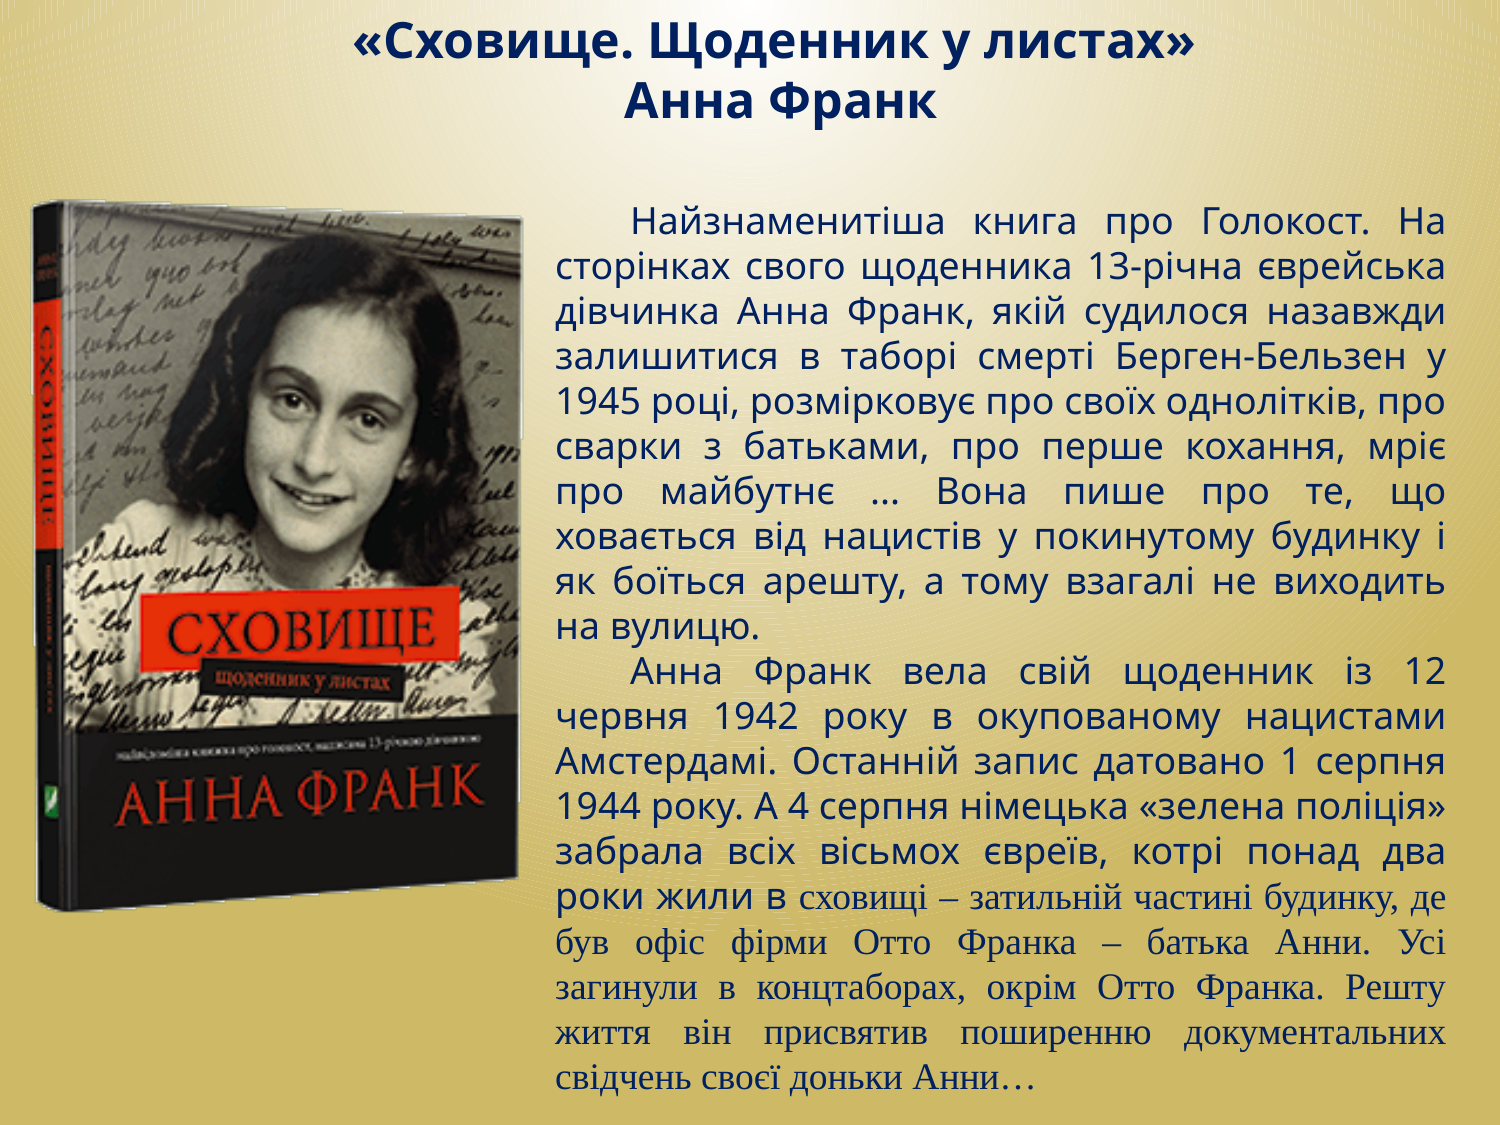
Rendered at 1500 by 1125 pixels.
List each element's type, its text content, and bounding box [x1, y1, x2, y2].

text_box «Сховище. Щоденник у листах» Анна Франк [41, 0, 1447, 136]
text_box Найзнаменитіша книга про Голокост. На сторінках свого щоденника 13-річна єврейська дівчинка Анна Франк, якій судилося назавжди залишитися в таборі смерті Берген-Бельзен у 1945 році, розмірковує про своїх однолітків, про сварки з батьками, про перше кохання, мріє про майбутнє ... Вона пише про те, що ховається від нацистів у покинутому будинку і як боїться арешту, а тому взагалі не виходить на вулицю. Анна Франк вела свій щоденник із 12 червня 1942 року в окупованому нацистами Амстердамі. Останній запис датовано 1 серпня 1944 року. А 4 серпня німецька «зелена поліція» забрала всіх вісьмох євреїв, котрі понад два роки жили в сховищі – затильній частині будинку, де був офіс фірми Отто Франка – батька Анни. Усі загинули в концтаборах, окрім Отто Франка. Решту життя він присвятив поширенню документальних свідчень своєї доньки Анни… [540, 189, 1462, 1125]
picture [8, 184, 547, 929]
